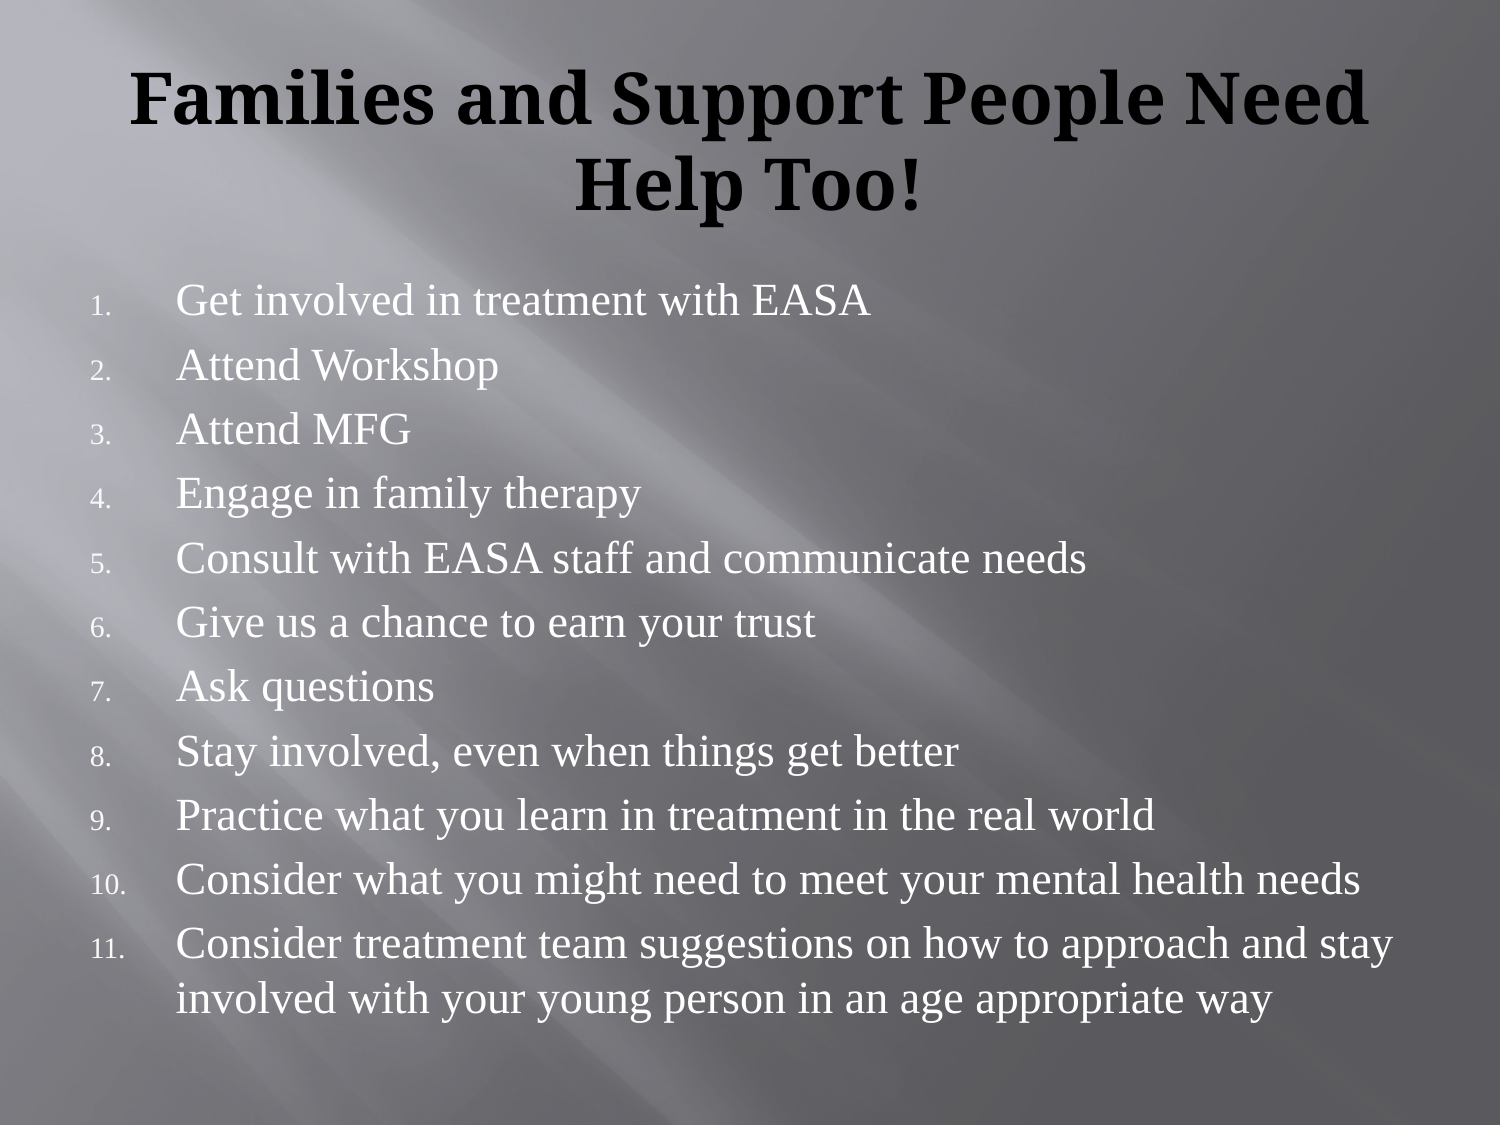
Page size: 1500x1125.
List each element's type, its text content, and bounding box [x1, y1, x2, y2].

title Families and Support People Need Help Too! [75, 45, 1425, 233]
list Get involved in treatment with EASA Attend Workshop Attend MFG Engage in family therapy Consult with EASA staff and communicate needs Give us a chance to earn your trust Ask questions Stay involved, even when things get better Practice what you learn in treatment in the real world Consider what you might need to meet your mental health needs Consider treatment team suggestions on how to approach and stay involved with your young person in an age appropriate way [75, 262, 1425, 1035]
